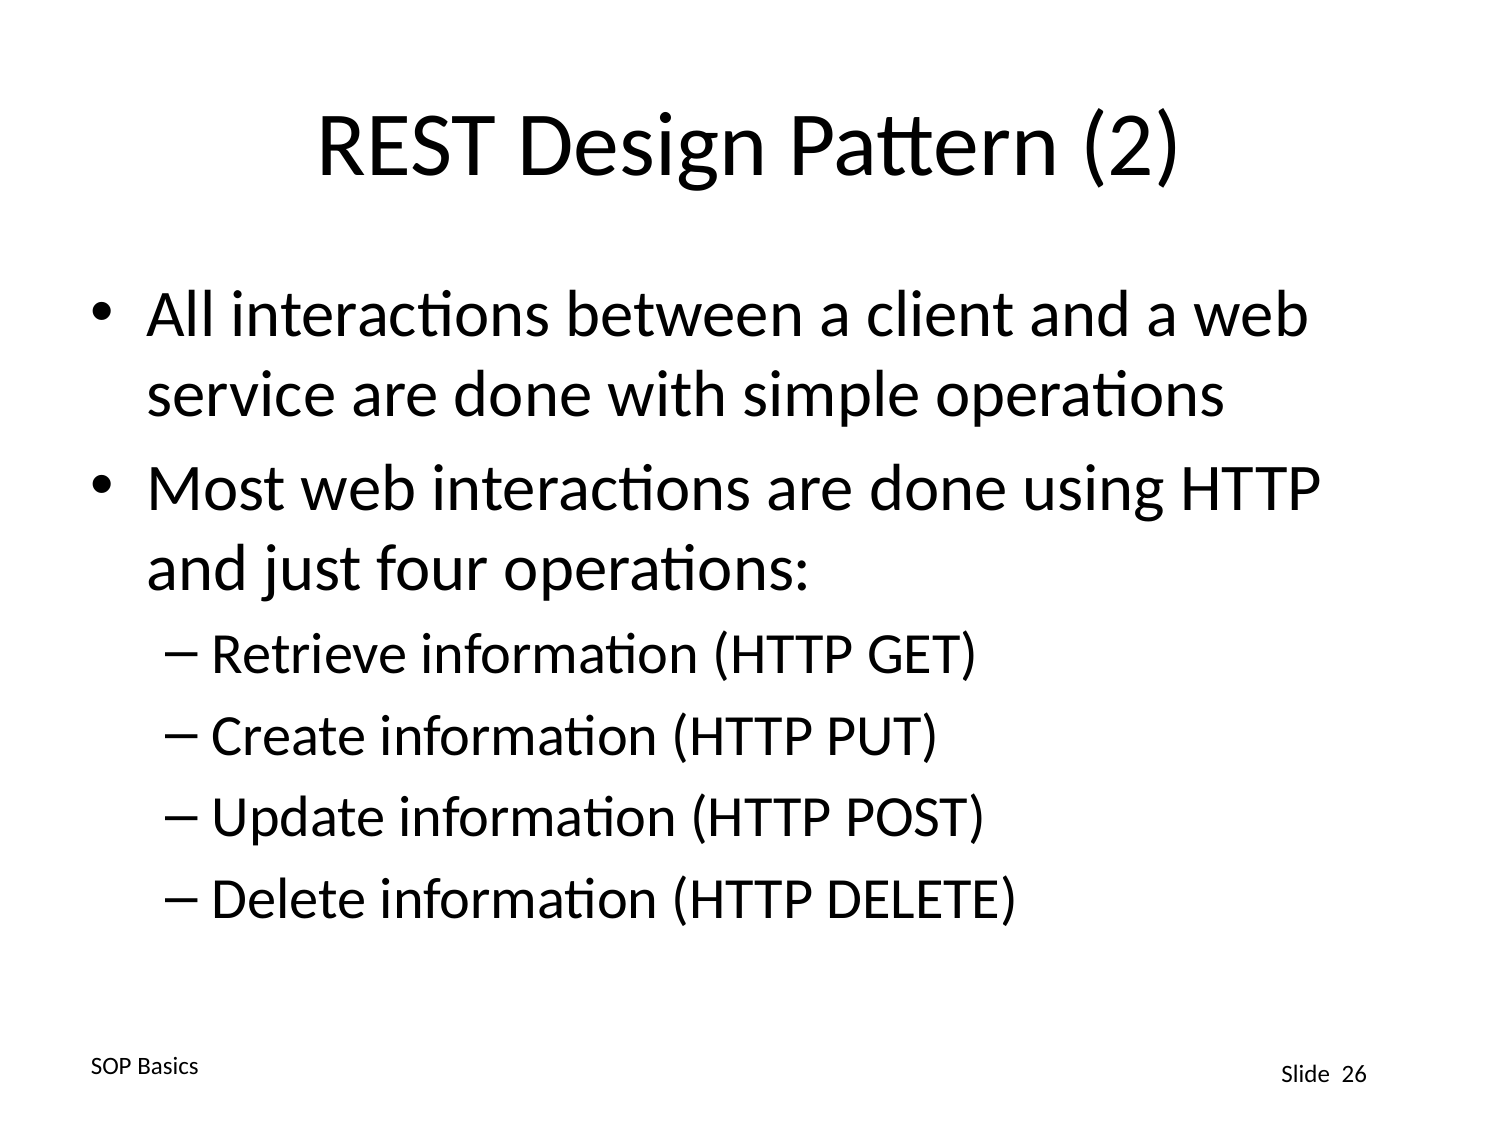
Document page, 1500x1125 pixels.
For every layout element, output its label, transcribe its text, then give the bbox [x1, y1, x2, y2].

list All interactions between a client and a web service are done with simple operations Most web interactions are done using HTTP and just four operations: Retrieve information (HTTP GET) Create information (HTTP PUT) Update information (HTTP POST) Delete information (HTTP DELETE) [75, 262, 1425, 1005]
title REST Design Pattern (2) [75, 45, 1425, 233]
